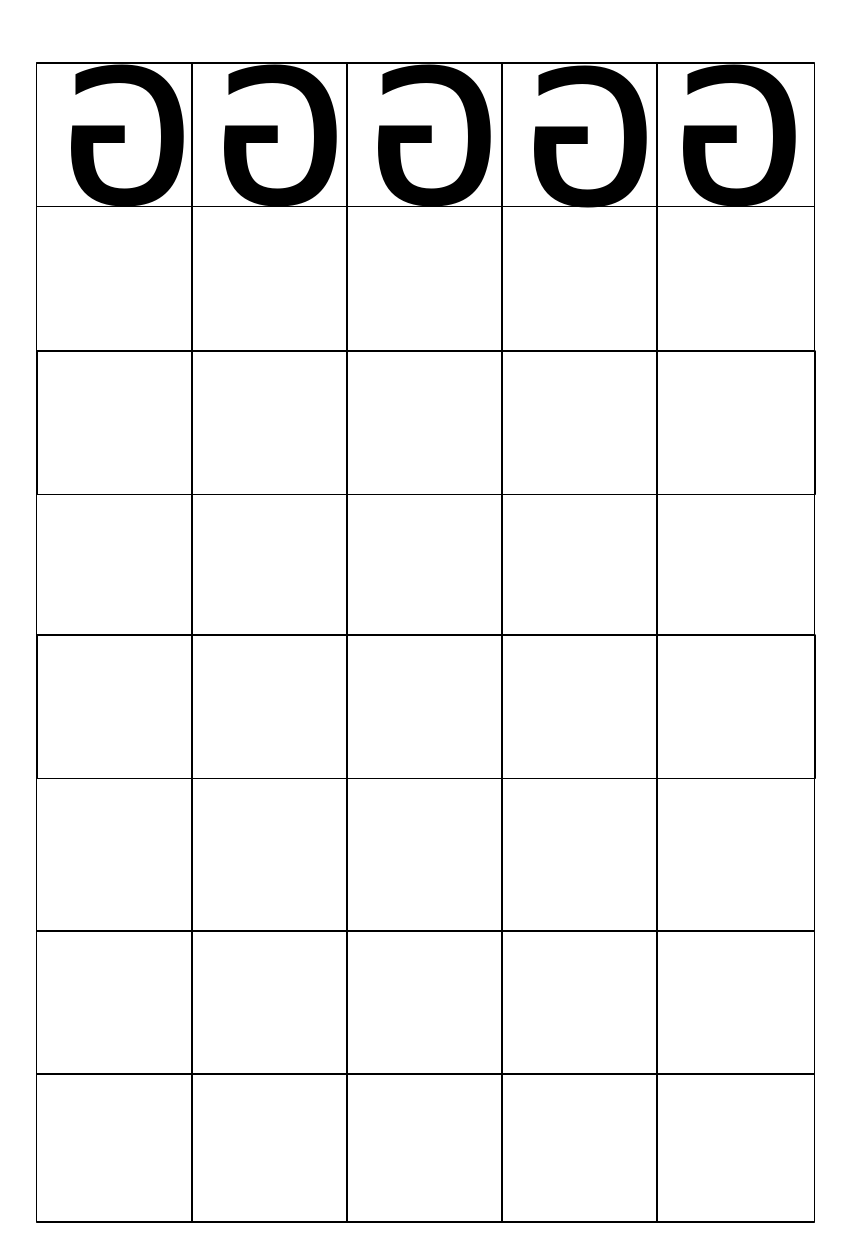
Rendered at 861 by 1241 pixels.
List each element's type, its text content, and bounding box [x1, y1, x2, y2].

text_box อ [194, 0, 345, 262]
text_box [191, 63, 348, 351]
text_box [805, 63, 815, 207]
text_box [36, 495, 191, 635]
text_box [36, 1075, 191, 1222]
text_box [191, 495, 348, 635]
text_box [658, 1075, 815, 1222]
text_box [658, 495, 815, 635]
text_box [501, 63, 658, 351]
text_box [501, 1075, 658, 1223]
text_box อ [654, 0, 805, 262]
text_box [36, 635, 815, 779]
text_box [348, 495, 501, 635]
text_box [348, 1075, 501, 1222]
text_box [348, 207, 501, 351]
text_box [36, 207, 191, 351]
text_box อ [504, 0, 655, 263]
text_box [36, 351, 815, 495]
text_box [658, 207, 815, 351]
text_box อ [349, 0, 500, 262]
text_box [191, 1075, 348, 1223]
text_box [658, 779, 815, 931]
text_box [191, 779, 348, 931]
text_box [501, 779, 658, 931]
text_box [36, 63, 41, 207]
text_box อ [41, 0, 192, 262]
text_box [501, 495, 658, 635]
text_box [36, 931, 815, 1075]
text_box [348, 779, 501, 931]
text_box [36, 779, 191, 931]
